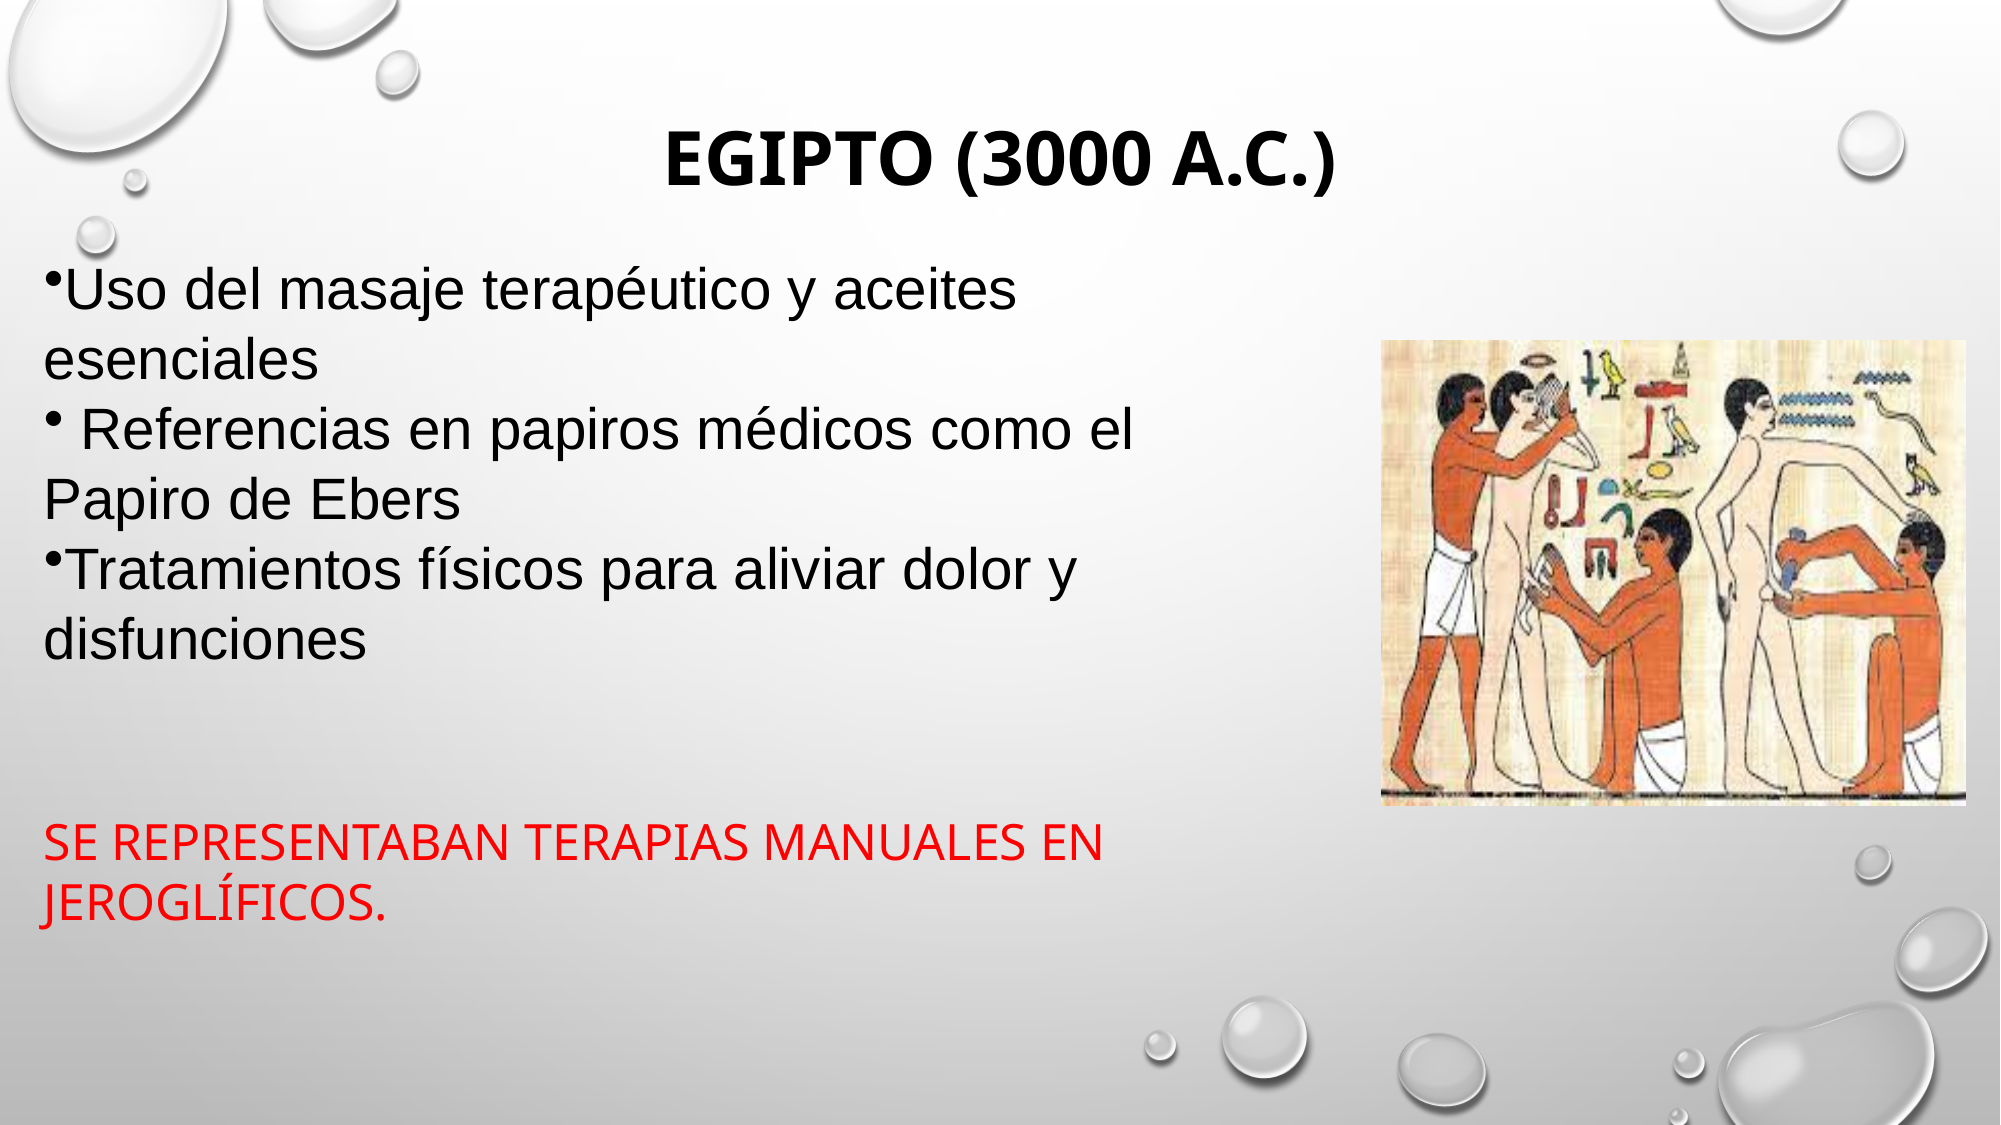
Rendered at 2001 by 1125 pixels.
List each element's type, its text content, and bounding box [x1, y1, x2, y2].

picture [0, 0, 2000, 1125]
title Egipto (3000 a.C.) [149, 101, 1851, 221]
list Uso del masaje terapéutico y aceites esenciales Referencias en papiros médicos como el Papiro de Ebers Tratamientos físicos para aliviar dolor y disfunciones Se representaban terapias manuales en jeroglíficos. [28, 243, 1300, 1099]
